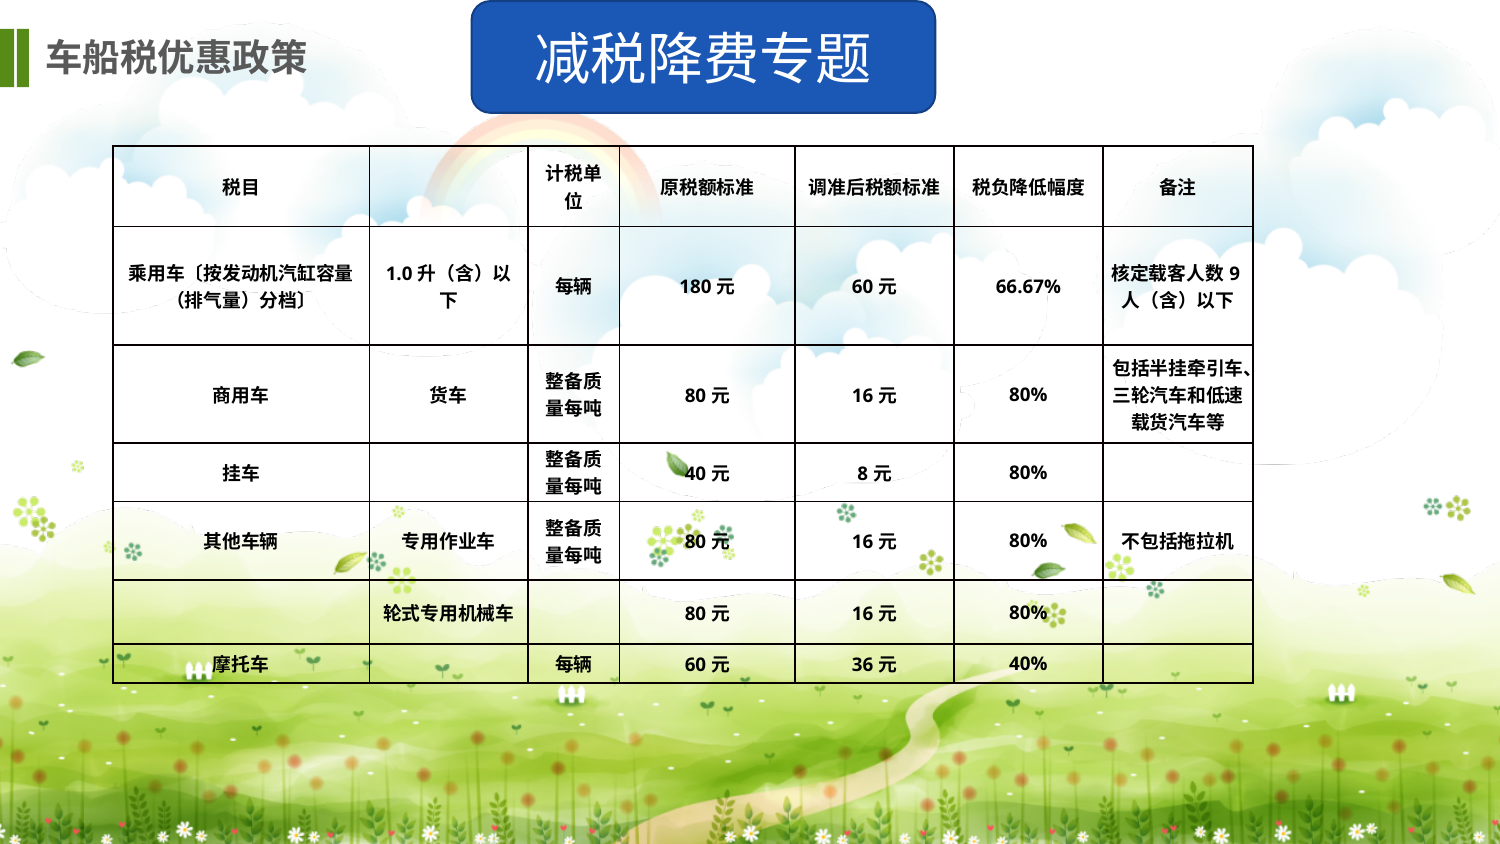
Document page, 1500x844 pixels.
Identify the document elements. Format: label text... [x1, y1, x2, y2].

table_cell 66.67% [955, 227, 1102, 344]
text_box [16, 28, 30, 88]
table_header 计税单位 [529, 147, 619, 226]
table_cell 80% [955, 502, 1102, 579]
table_cell [370, 444, 527, 501]
table_cell 180元 [620, 227, 794, 344]
table_cell 核定载客人数9人（含）以下 [1104, 227, 1252, 344]
table_cell 其他车辆 [114, 502, 369, 579]
table_cell 80元 [620, 581, 794, 643]
table_cell 40元 [620, 444, 794, 501]
table_cell 专用作业车 [370, 502, 527, 579]
table_cell 80% [955, 444, 1102, 501]
table_header 原税额标准 [620, 147, 794, 226]
table_cell 每辆 [529, 227, 619, 344]
table_cell [370, 645, 527, 682]
table_cell 不包括拖拉机 [1104, 502, 1252, 579]
table_header 税负降低幅度 [955, 147, 1102, 226]
table_cell 80% [955, 581, 1102, 643]
table_cell 16元 [796, 581, 953, 643]
table_cell 货车 [370, 346, 527, 442]
table_cell 80% [955, 346, 1102, 442]
text_box 减税降费专题 [470, 0, 937, 114]
table_cell 每辆 [529, 645, 619, 682]
table_cell [529, 581, 619, 643]
table_cell 包括半挂牵引车、三轮汽车和低速载货汽车等 [1104, 346, 1252, 442]
table_cell 16元 [796, 502, 953, 579]
table_cell [114, 581, 369, 643]
table_header 备注 [1104, 147, 1252, 226]
table_cell 80元 [620, 346, 794, 442]
table_cell 80元 [620, 502, 794, 579]
table_cell 整备质量每吨 [529, 502, 619, 579]
table_header 税目 [114, 147, 369, 226]
table_cell 商用车 [114, 346, 369, 442]
picture [0, 20, 1500, 844]
table_cell 挂车 [114, 444, 369, 501]
table_cell 16元 [796, 346, 953, 442]
table_cell 40% [955, 645, 1102, 682]
table_cell 60元 [620, 645, 794, 682]
table_cell 轮式专用机械车 [370, 581, 527, 643]
table_cell 1.0升（含）以下 [370, 227, 527, 344]
text_box 车船税优惠政策 [33, 28, 441, 85]
table_cell [1104, 645, 1252, 682]
table_cell 整备质量每吨 [529, 444, 619, 501]
table_cell 8元 [796, 444, 953, 501]
text_box [0, 28, 15, 88]
table_cell 36元 [796, 645, 953, 682]
table_cell [1104, 581, 1252, 643]
table_cell [1104, 444, 1252, 501]
table_header [370, 147, 527, 226]
table_cell 整备质量每吨 [529, 346, 619, 442]
table_cell 摩托车 [114, 645, 369, 682]
table_cell 乘用车〔按发动机汽缸容量（排气量）分档〕 [114, 227, 369, 344]
table_header 调准后税额标准 [796, 147, 953, 226]
table_cell 60元 [796, 227, 953, 344]
